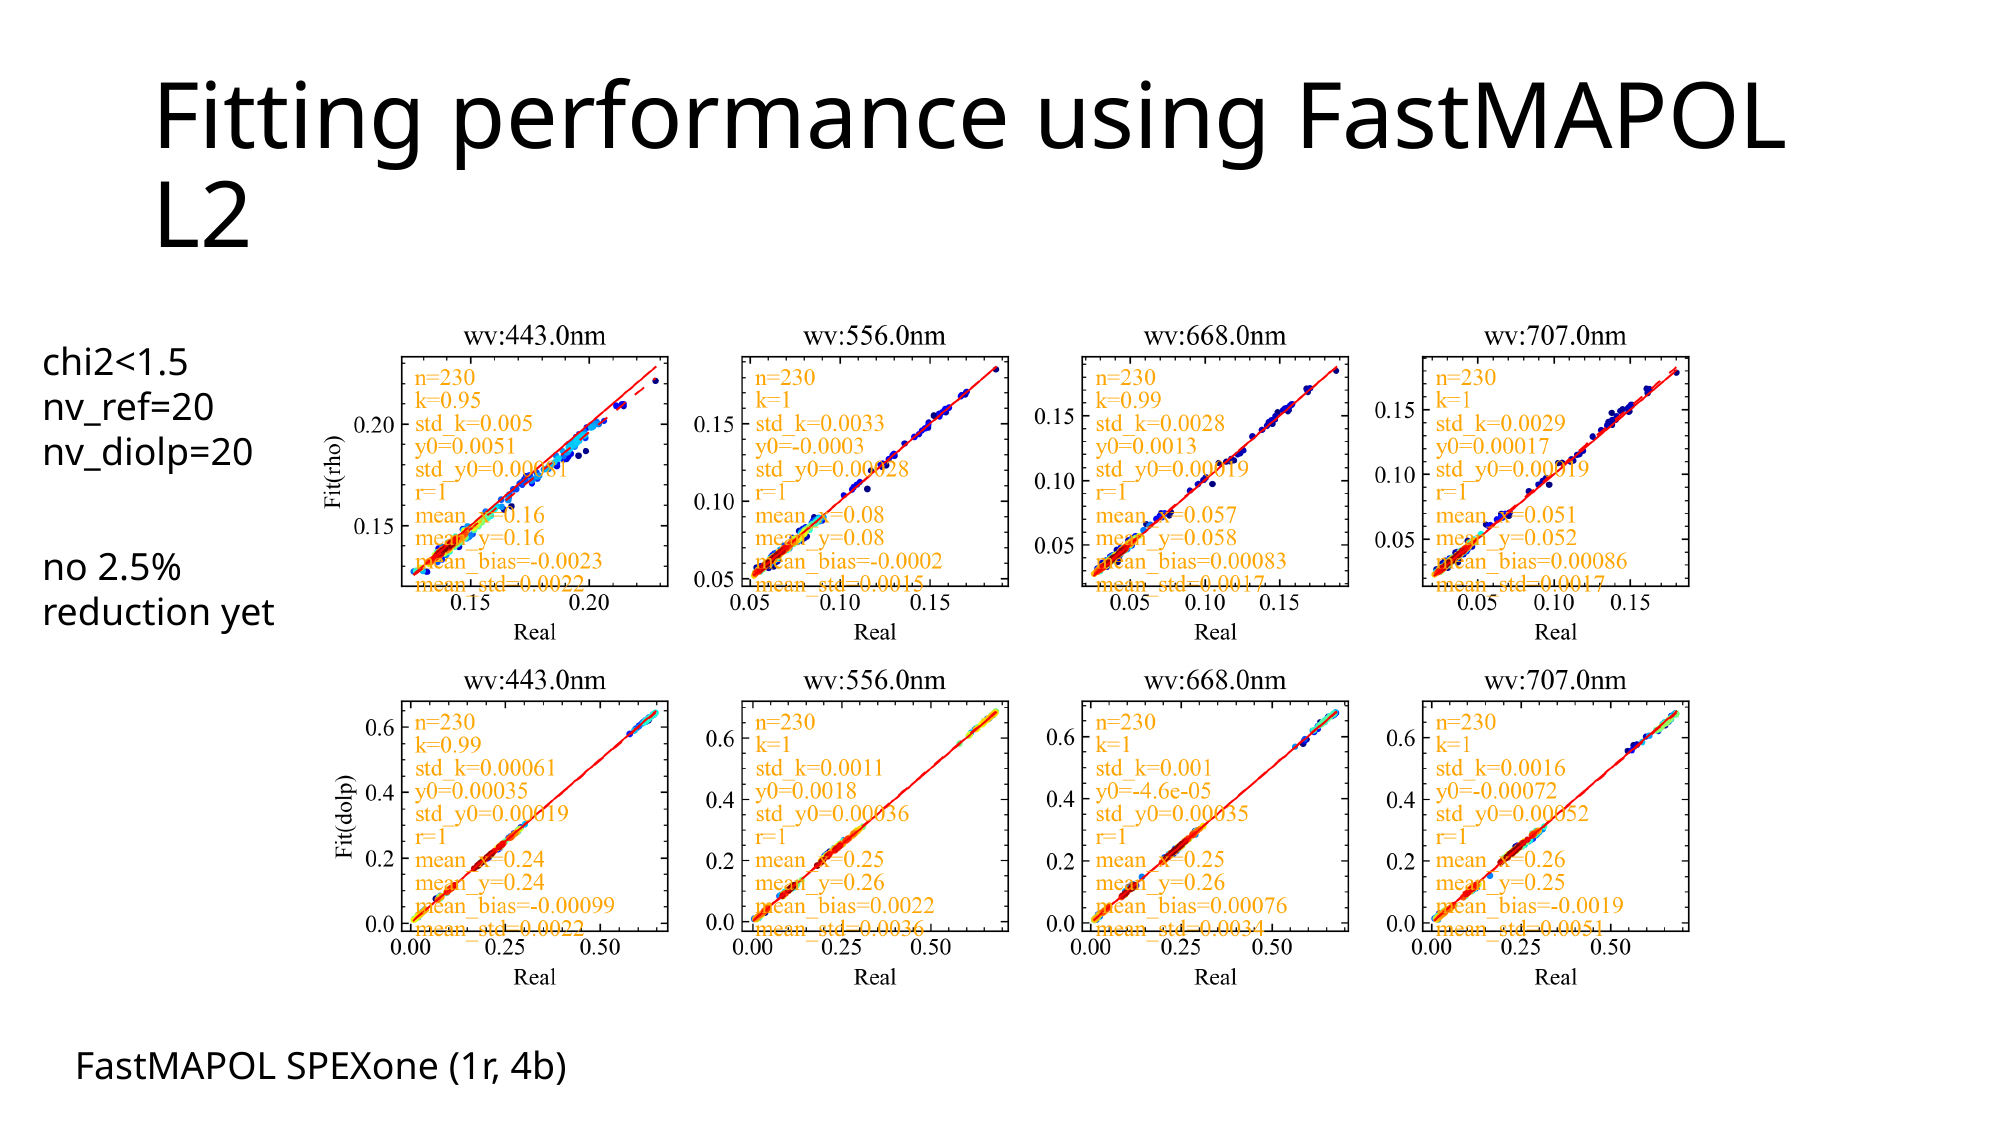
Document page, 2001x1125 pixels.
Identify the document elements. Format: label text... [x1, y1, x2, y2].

text_box chi2<1.5 nv_ref=20 nv_diolp=20 [27, 330, 285, 481]
title Fitting performance using FastMAPOL L2 [137, 59, 1863, 278]
text_box no 2.5% reduction yet [27, 535, 285, 641]
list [285, 298, 1715, 1014]
text_box FastMAPOL SPEXone (1r, 4b) [60, 1034, 1060, 1095]
